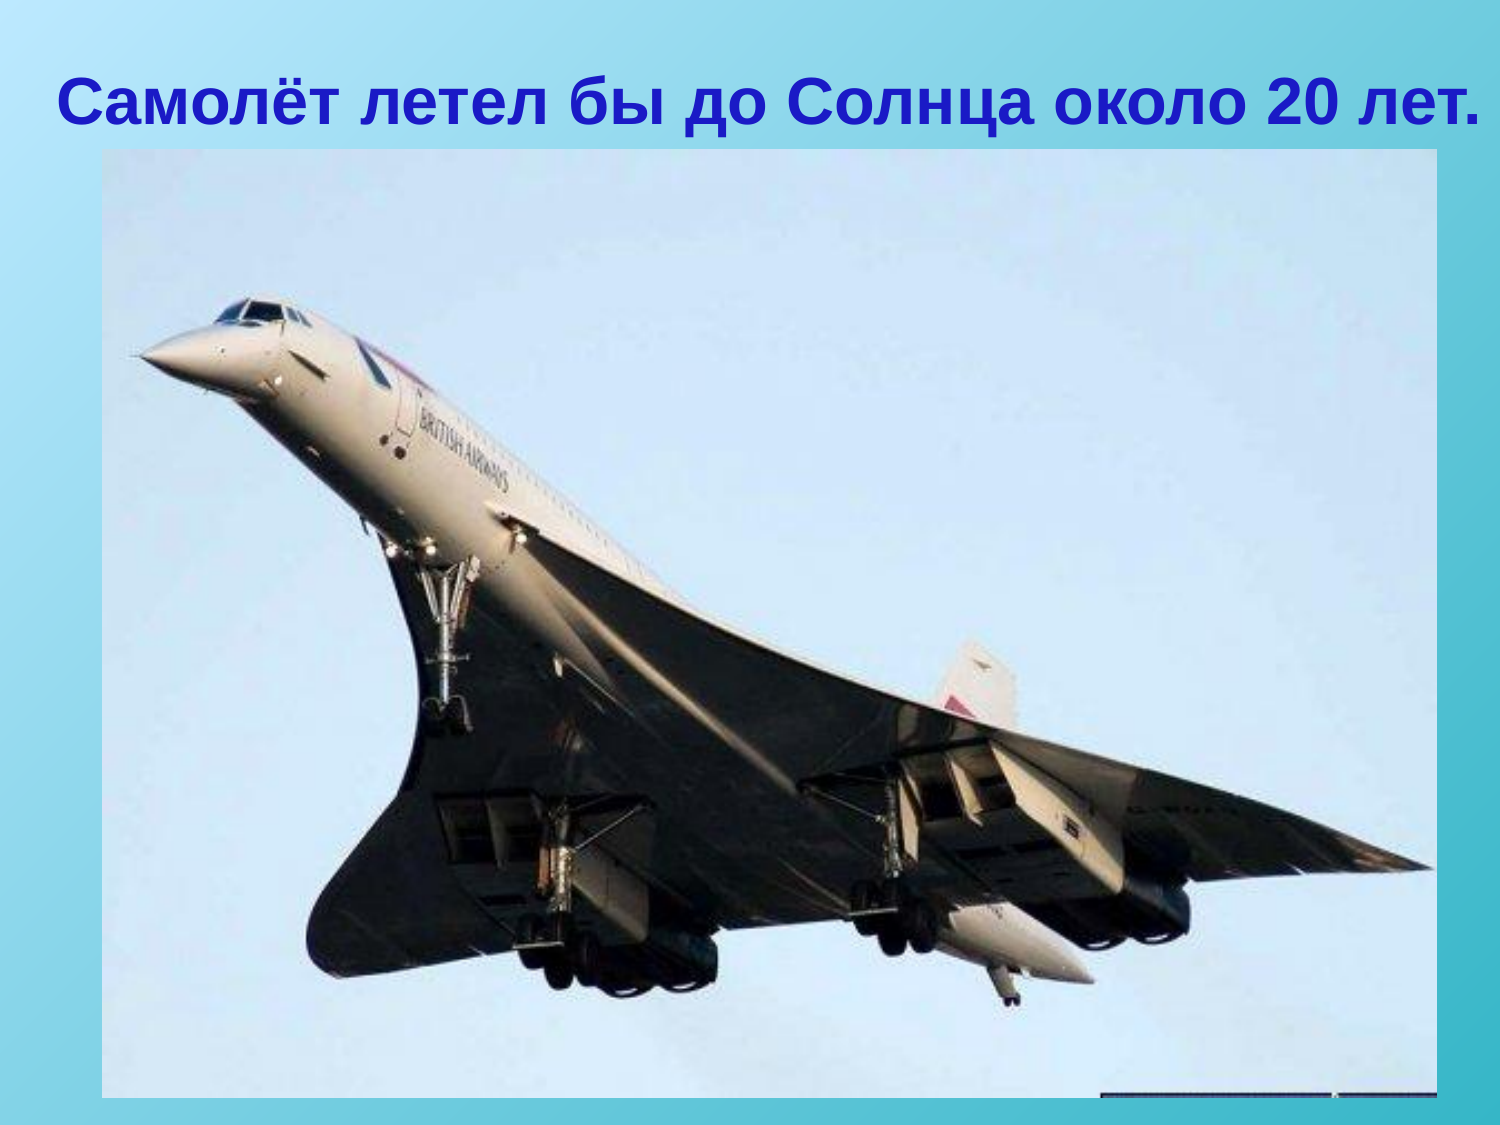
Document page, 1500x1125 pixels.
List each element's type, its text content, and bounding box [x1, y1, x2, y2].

picture [102, 149, 1437, 1099]
text_box Самолёт летел бы до Солнца около 20 лет. [41, 50, 1498, 145]
